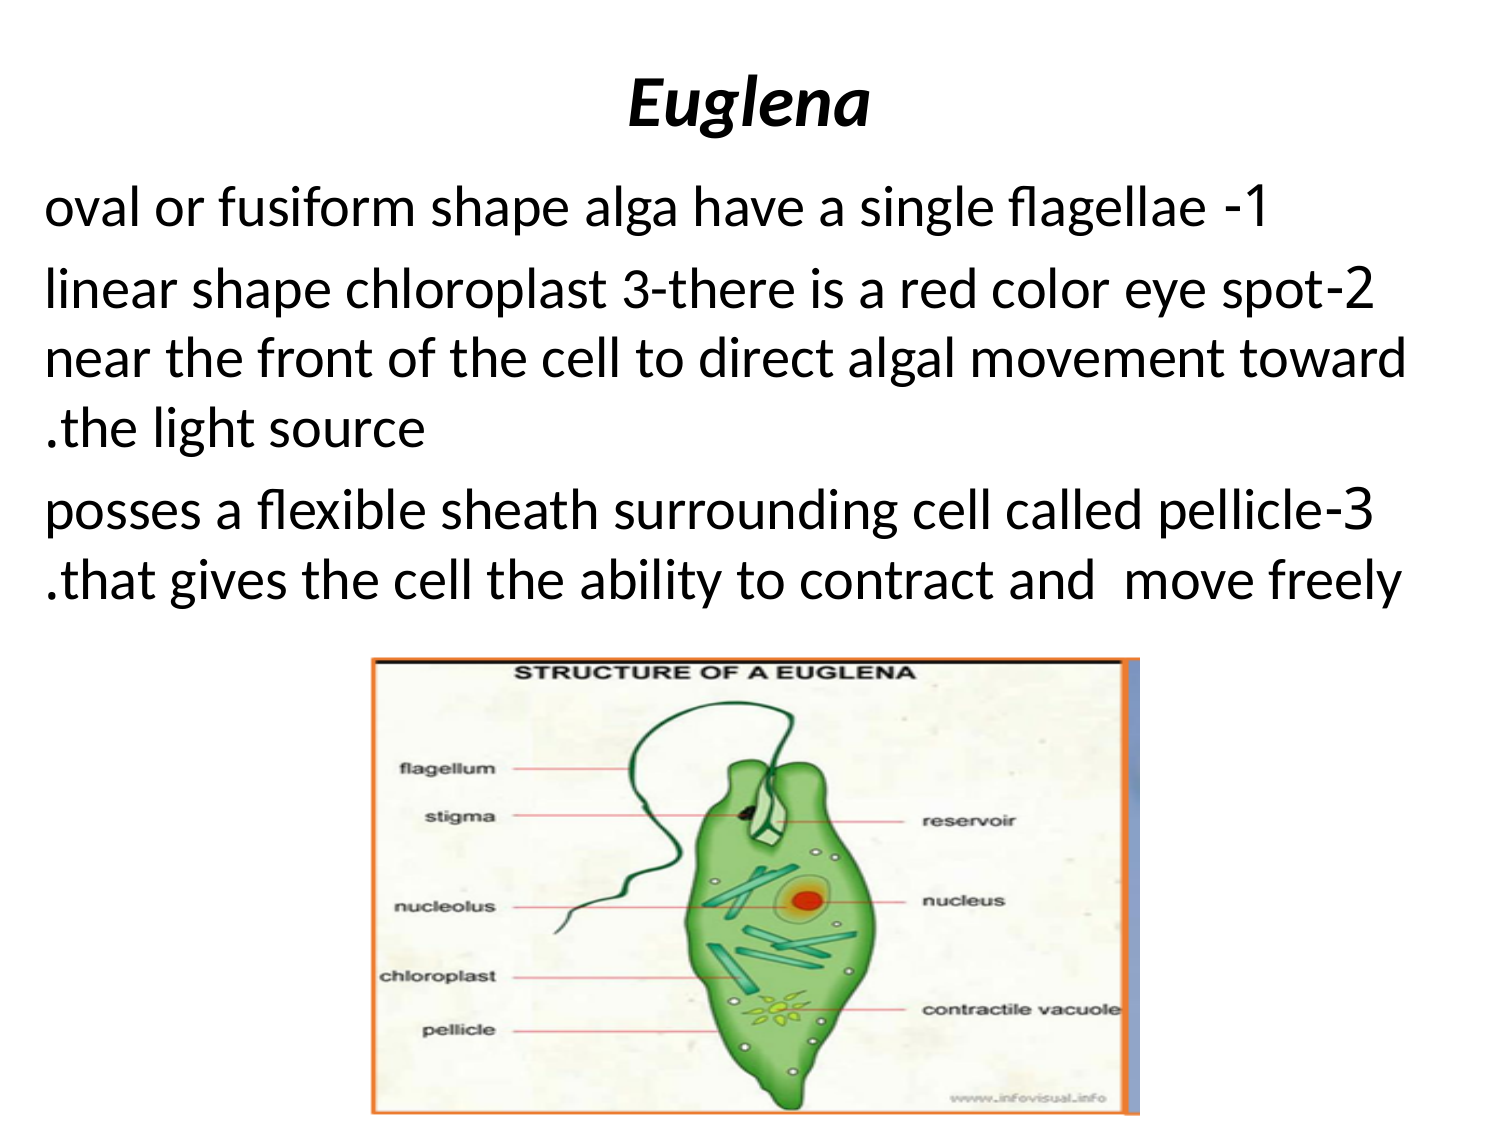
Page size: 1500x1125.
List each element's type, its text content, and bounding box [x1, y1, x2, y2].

title Euglena [75, 45, 1425, 149]
picture [348, 642, 1140, 1125]
list 1- oval or fusiform shape alga have a single flagellae 2-linear shape chloroplast 3-there is a red color eye spot near the front of the cell to direct algal movement toward the light source. 3-posses a flexible sheath surrounding cell called pellicle that gives the cell the ability to contract and move freely. [29, 160, 1483, 1083]
